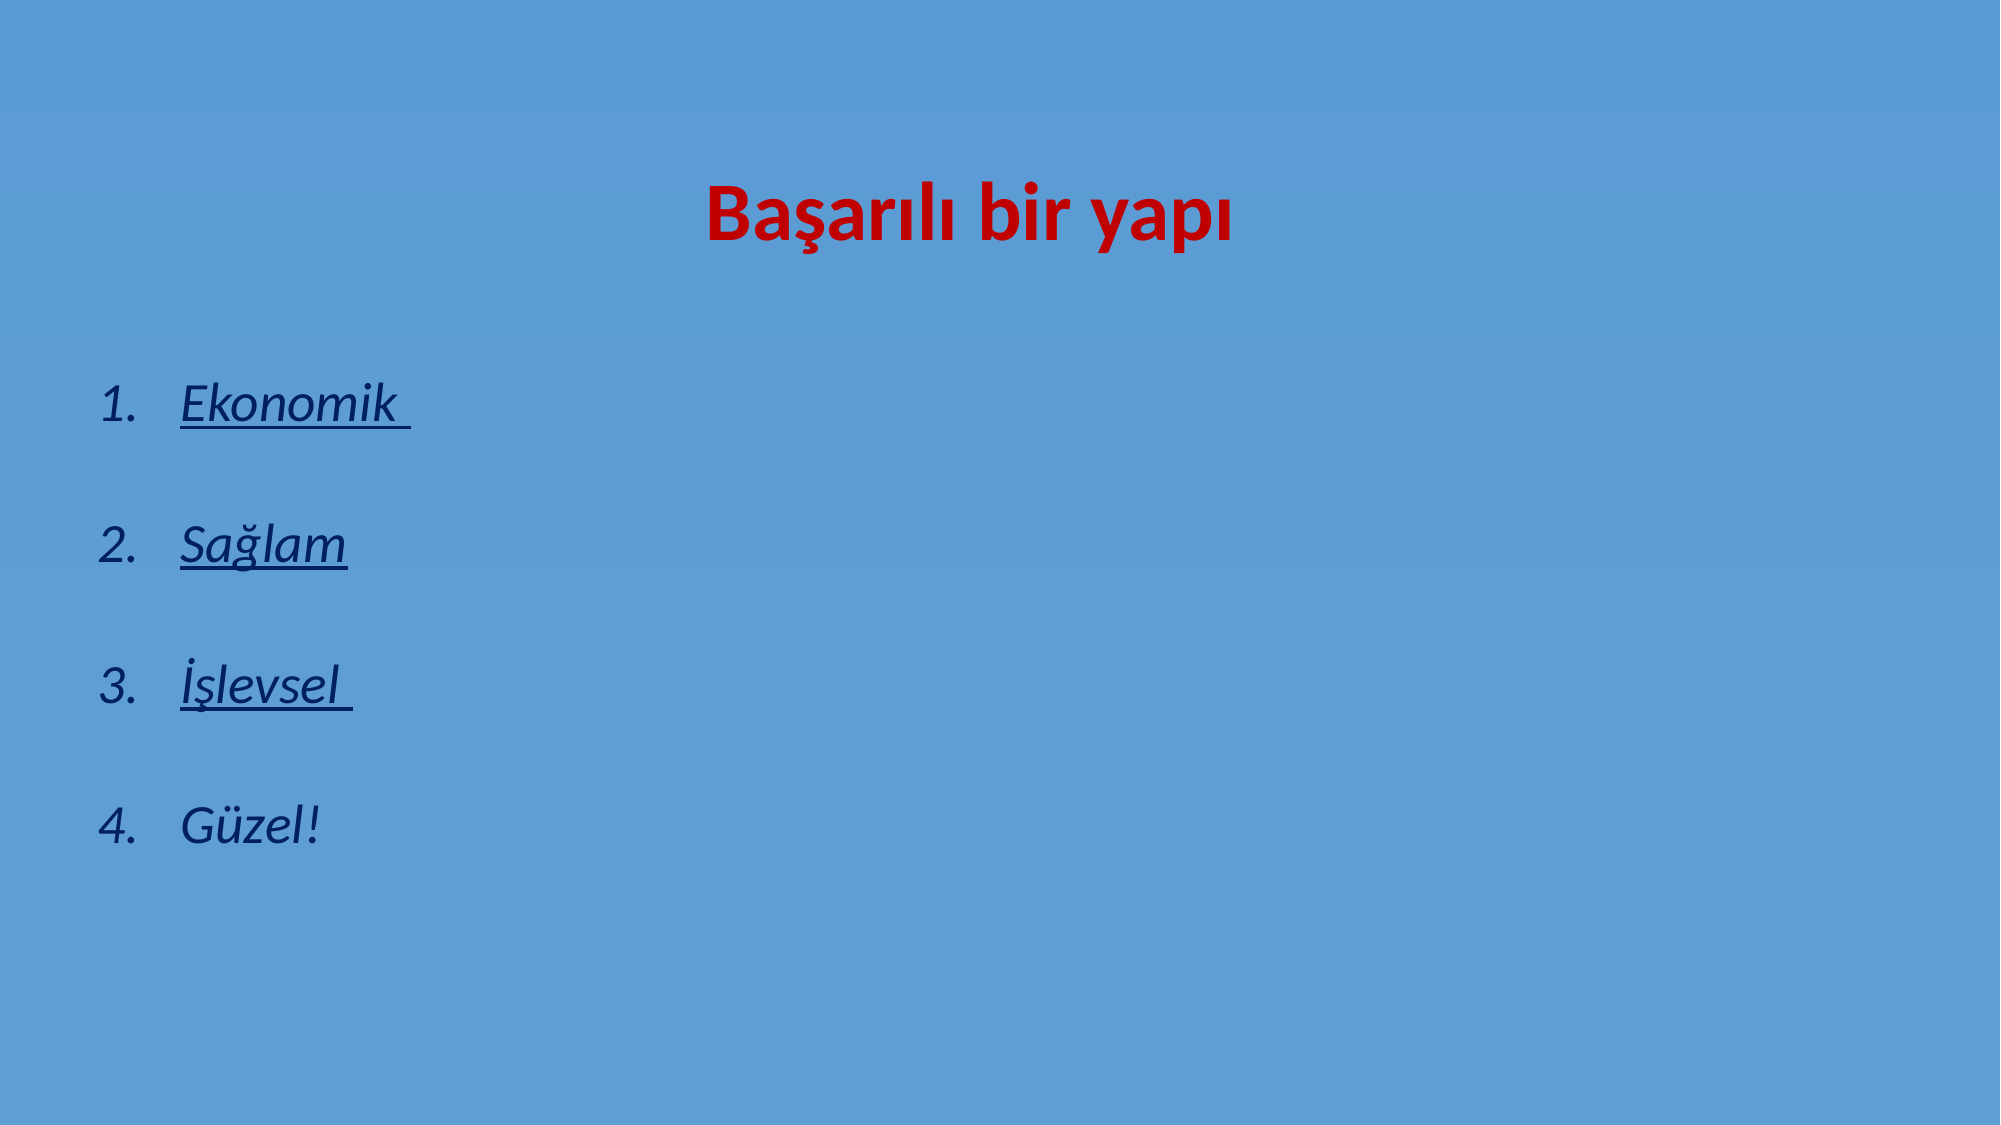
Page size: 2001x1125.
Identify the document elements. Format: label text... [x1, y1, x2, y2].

subtitle Ekonomik Sağlam İşlevsel Güzel! [82, 221, 1885, 873]
title Başarılı bir yapı [220, 75, 1721, 221]
